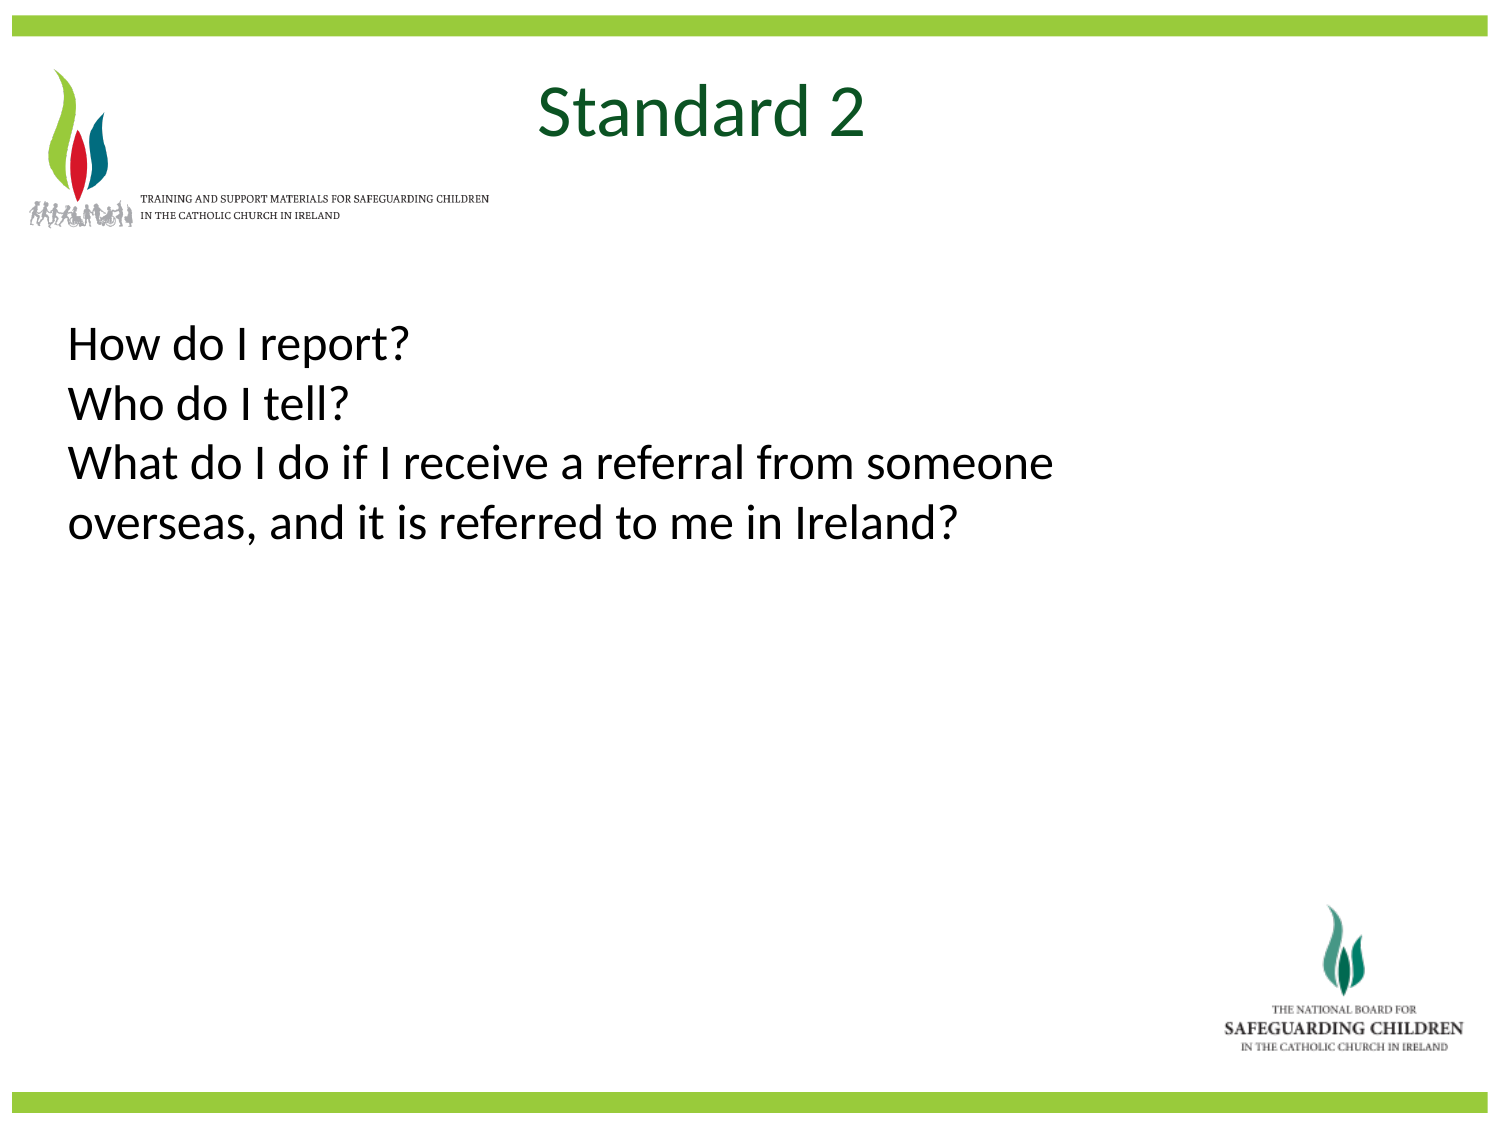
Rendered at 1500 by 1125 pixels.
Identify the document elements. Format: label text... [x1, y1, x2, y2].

text_box How do I report? Who do I tell? What do I do if I receive a referral from someone overseas, and it is referred to me in Ireland? [53, 302, 1247, 558]
text_box Standard 2 [523, 54, 883, 160]
